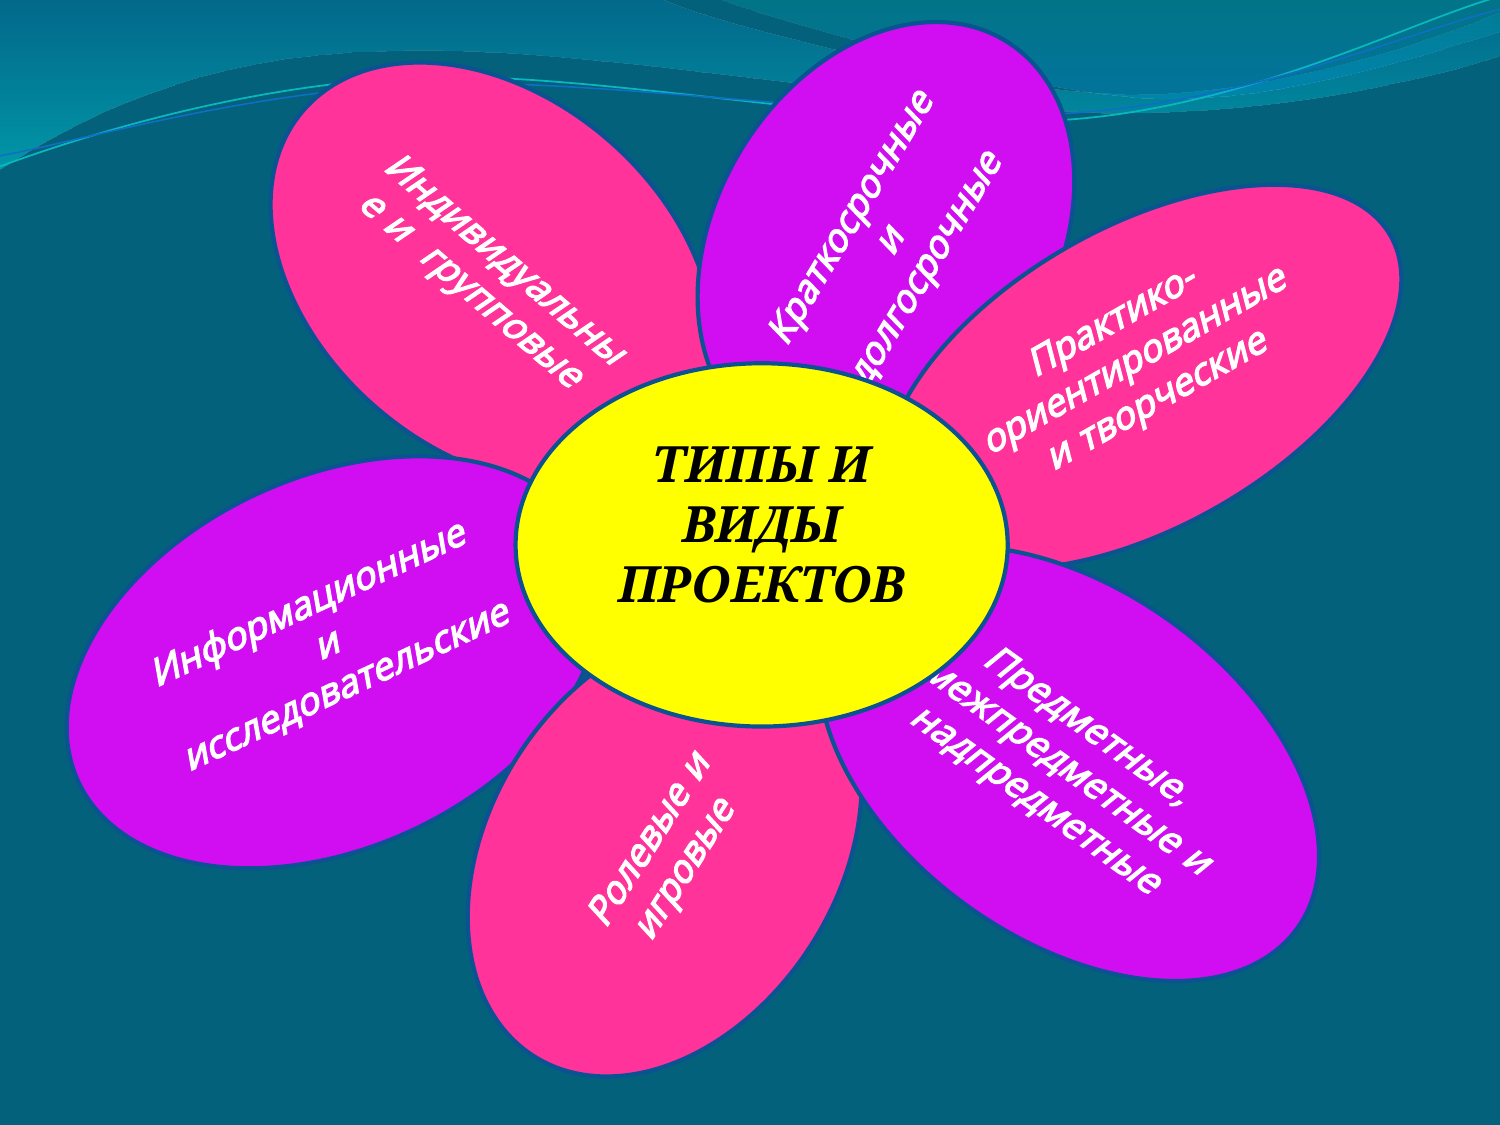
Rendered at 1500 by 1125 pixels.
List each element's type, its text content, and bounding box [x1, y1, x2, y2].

text_box Краткосрочные и долгосрочные [695, 19, 1077, 394]
text_box ТИПЫ И ВИДЫ ПРОЕКТОВ [513, 361, 1010, 729]
text_box Индивидуальные и групповые [268, 60, 706, 478]
text_box Информационные и исследовательские [64, 454, 585, 871]
text_box Ролевые и игровые [465, 676, 863, 1079]
text_box Предметные, межпредметные и надпредметные [824, 548, 1322, 984]
text_box Практико-ориентированные и творческие [906, 182, 1404, 565]
